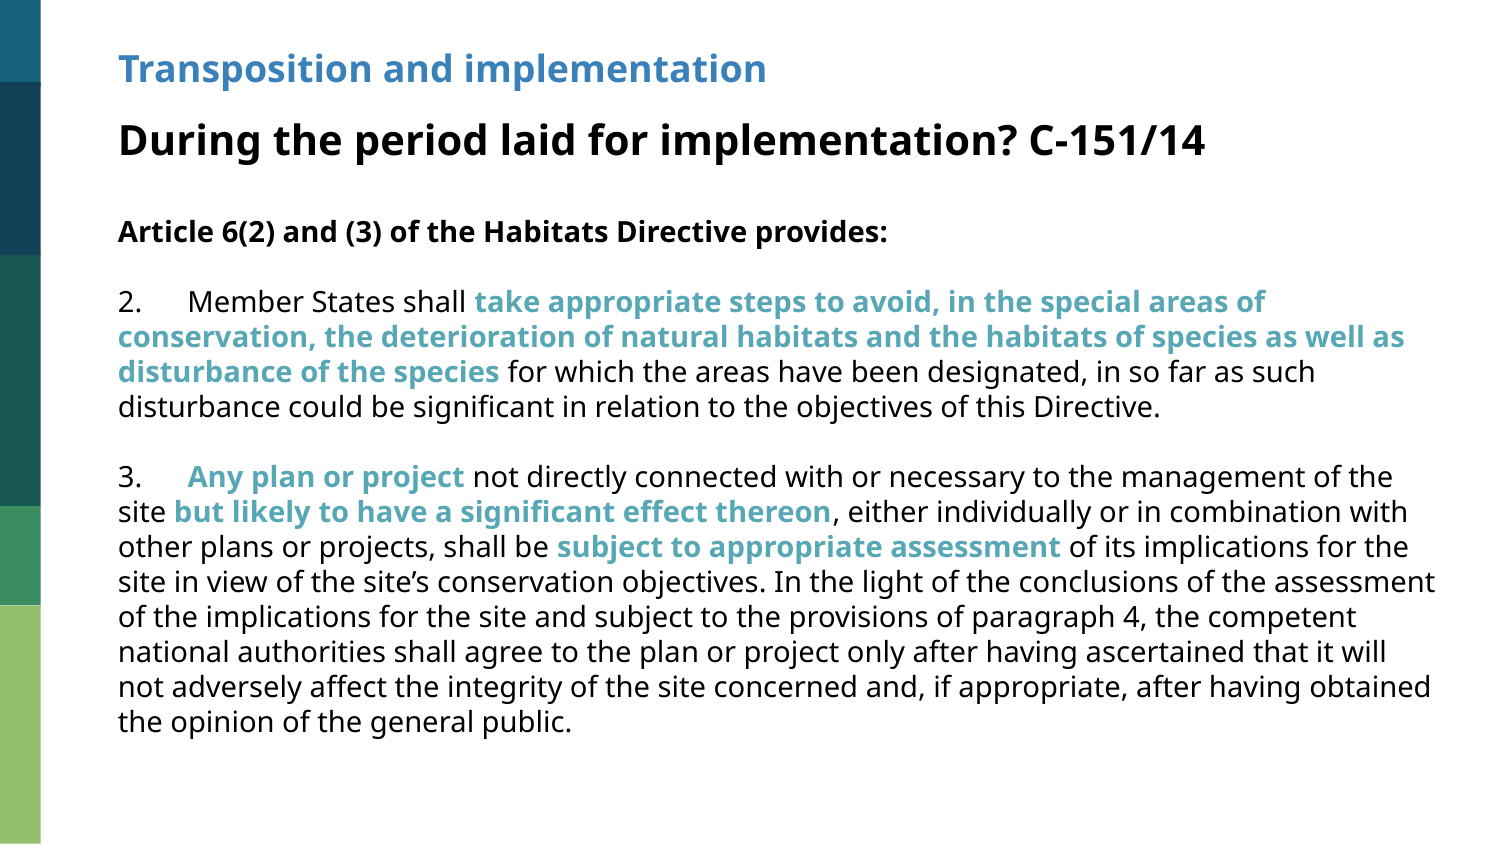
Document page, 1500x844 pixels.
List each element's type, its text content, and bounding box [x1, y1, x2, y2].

text_box Transposition and implementation [103, 29, 1455, 106]
text_box During the period laid for implementation? C-151/14 Article 6(2) and (3) of the Habitats Directive provides: 2. Member States shall take appropriate steps to avoid, in the special areas of conservation, the deterioration of natural habitats and the habitats of species as well as disturbance of the species for which the areas have been designated, in so far as such disturbance could be significant in relation to the objectives of this Directive. 3. Any plan or project not directly connected with or necessary to the management of the site but likely to have a significant effect thereon, either individually or in combination with other plans or projects, shall be subject to appropriate assessment of its implications for the site in view of the site’s conservation objectives. In the light of the conclusions of the assessment of the implications for the site and subject to the provisions of paragraph 4, the competent national authorities shall agree to the plan or project only after having ascertained that it will not adversely affect the integrity of the site concerned and, if appropriate, after having obtained the opinion of the general public. [103, 106, 1455, 826]
